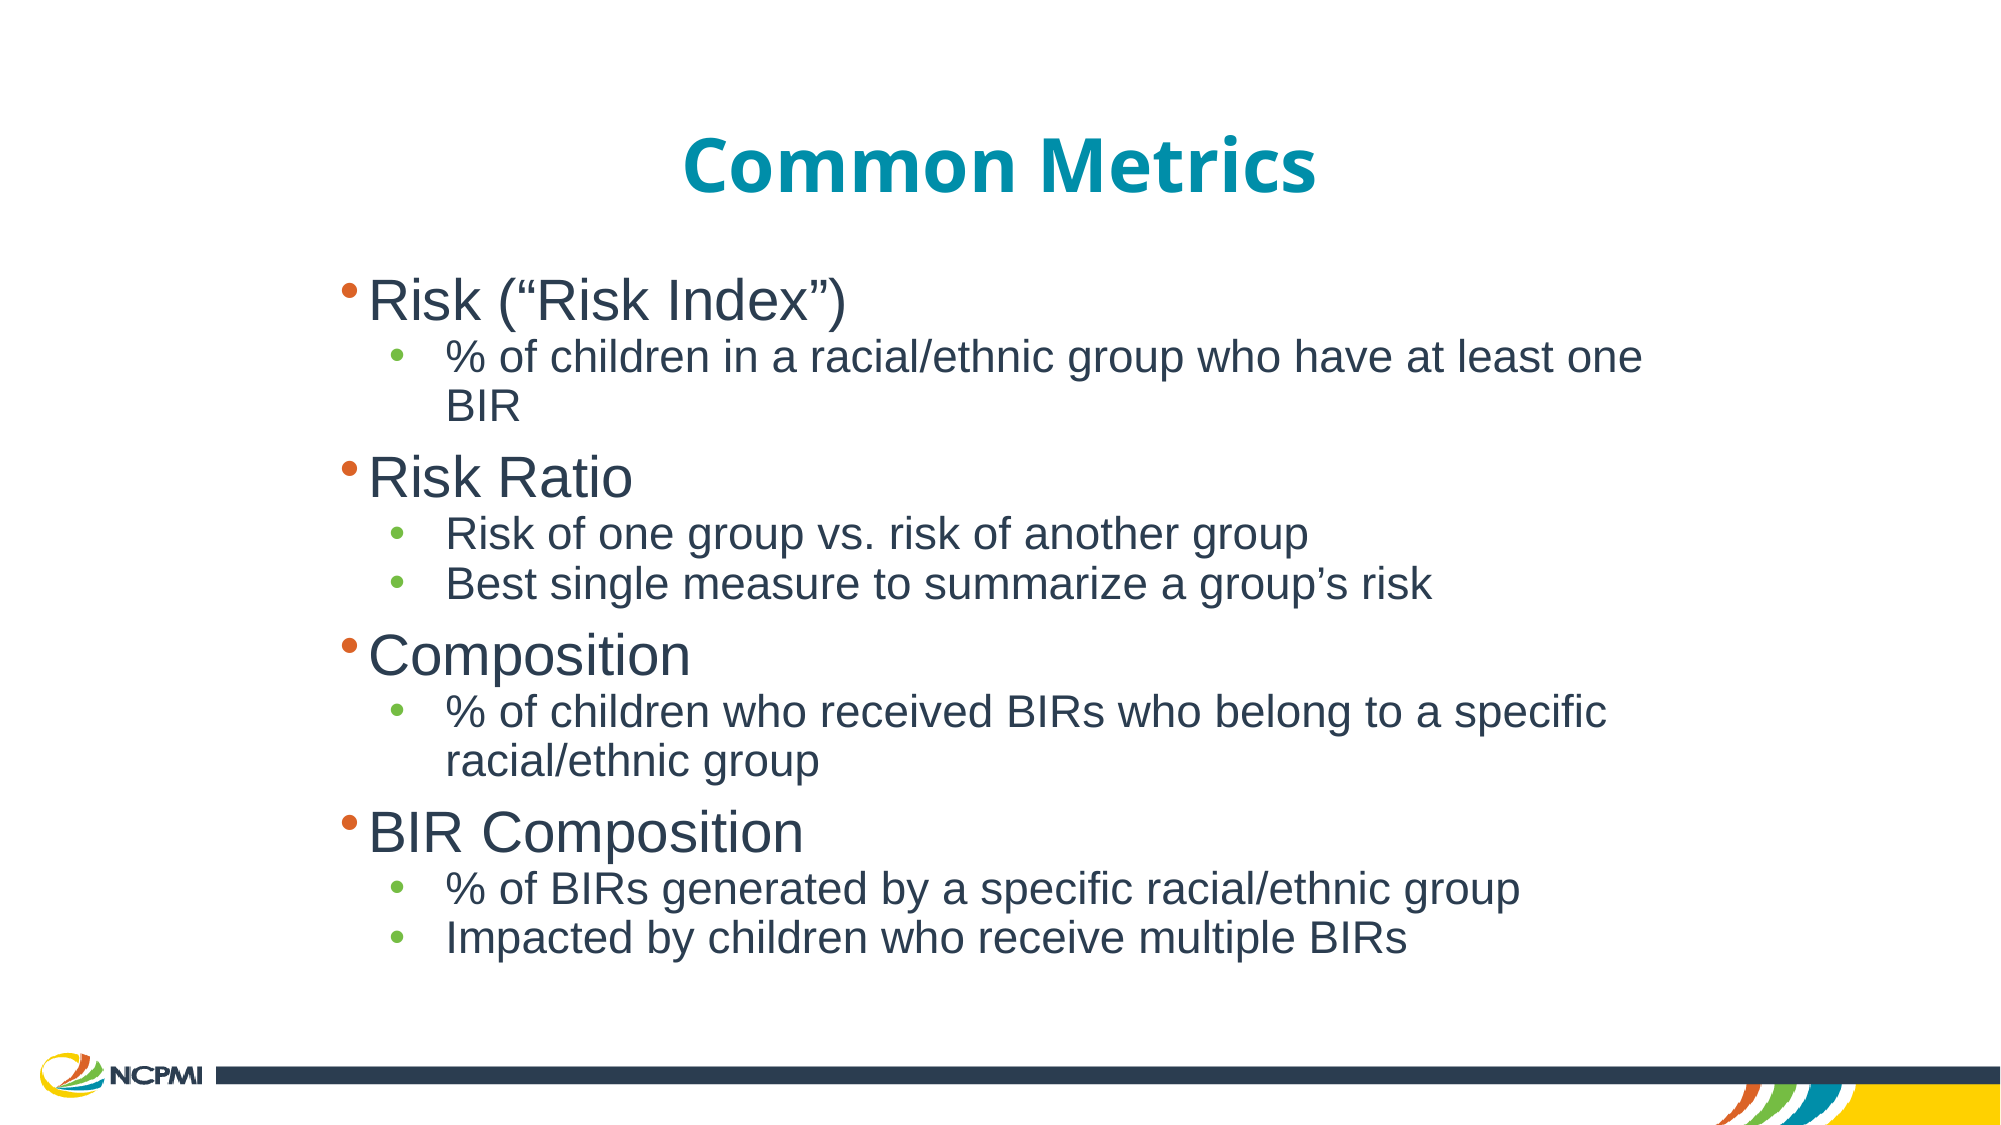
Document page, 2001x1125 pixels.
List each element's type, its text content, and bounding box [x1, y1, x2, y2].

title Common Metrics [137, 59, 1863, 278]
list Risk (“Risk Index”) % of children in a racial/ethnic group who have at least one BIR Risk Ratio Risk of one group vs. risk of another group Best single measure to summarize a group’s risk Composition % of children who received BIRs who belong to a specific racial/ethnic group BIR Composition % of BIRs generated by a specific racial/ethnic group Impacted by children who receive multiple BIRs [324, 262, 1700, 1013]
picture [0, 0, 2001, 1125]
